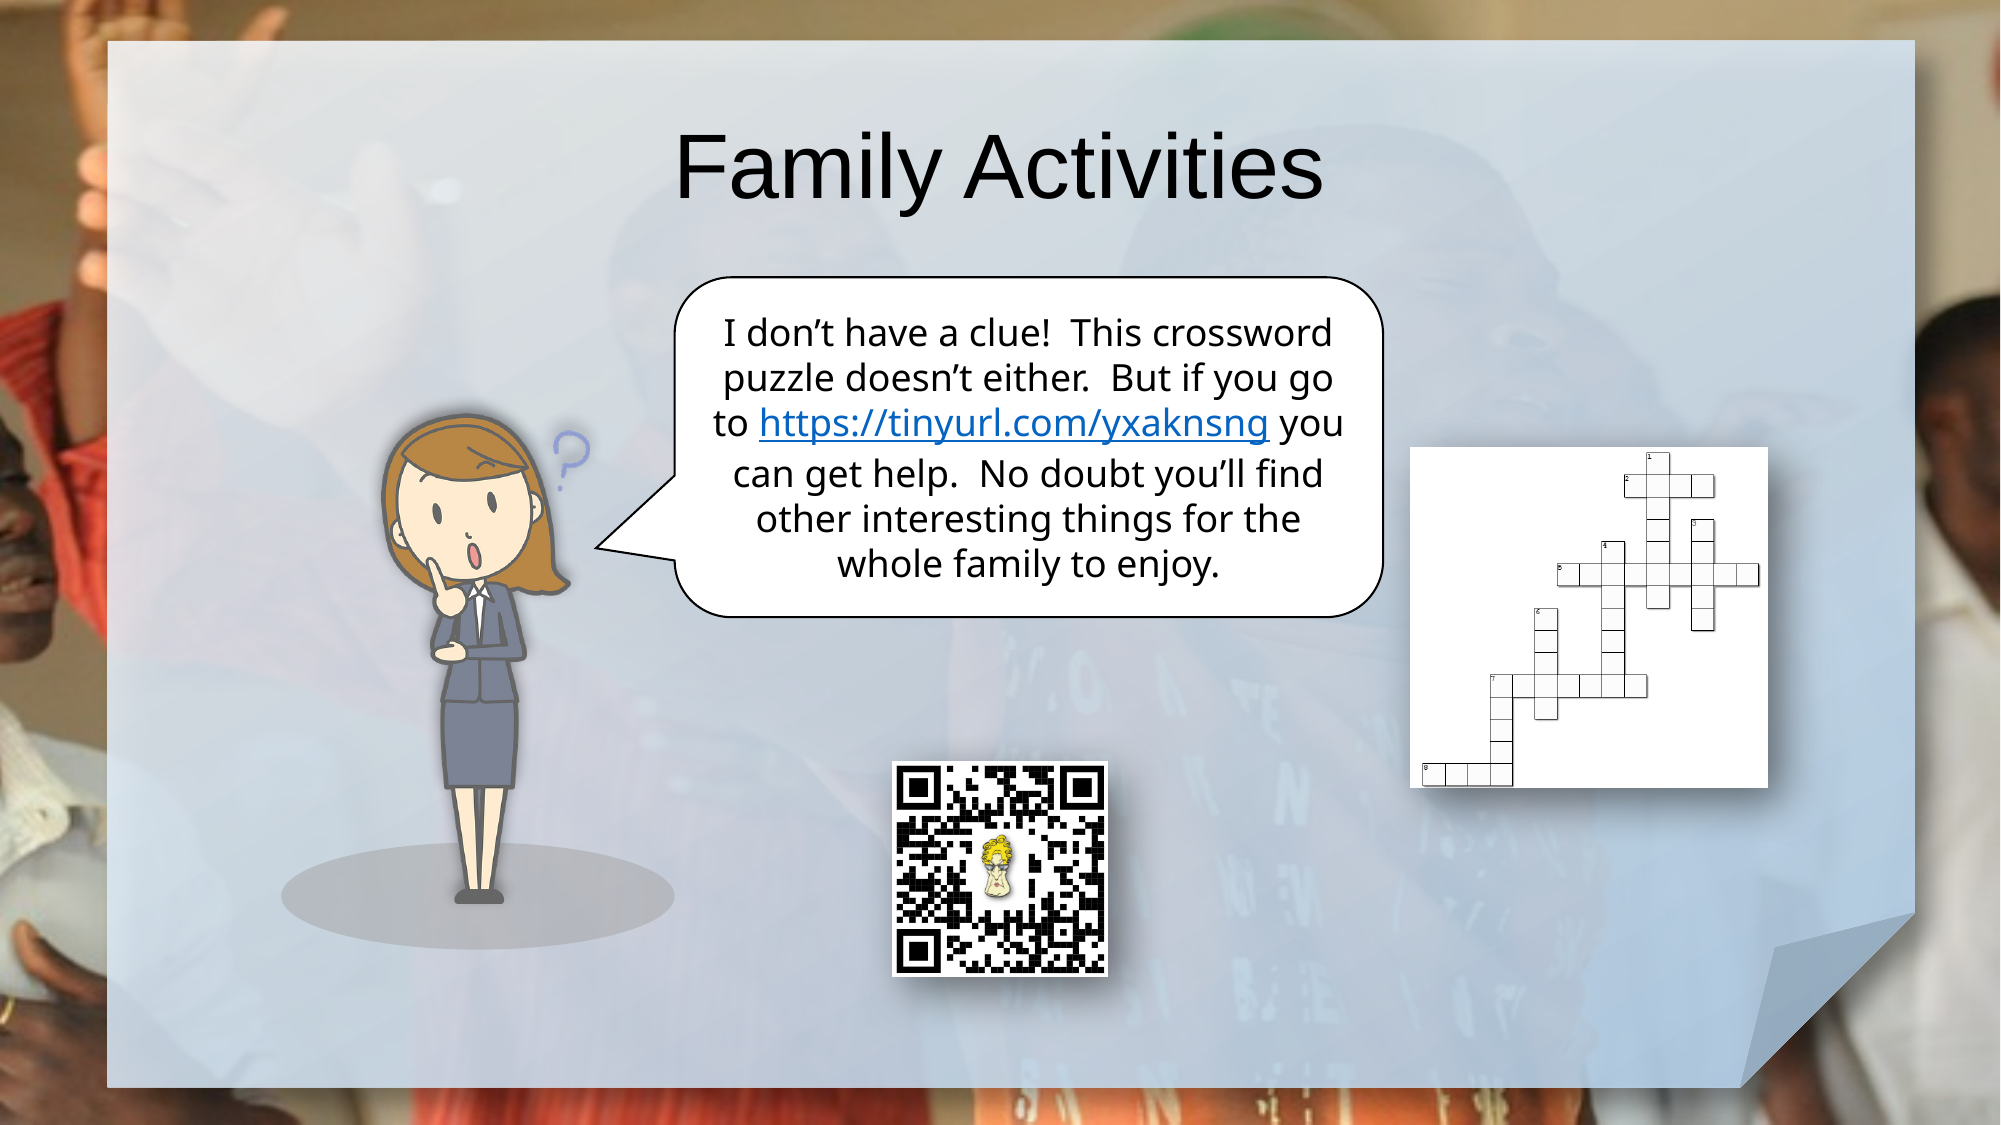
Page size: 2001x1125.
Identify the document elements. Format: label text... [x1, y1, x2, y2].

picture [0, 0, 2001, 1125]
text_box [281, 851, 675, 950]
title Family Activities [137, 59, 1863, 278]
text_box I don’t have a clue! This crossword puzzle doesn’t either. But if you go to https://tinyurl.com/yxaknsng you can get help. No doubt you’ll find other interesting things for the whole family to enjoy. [593, 276, 1385, 619]
